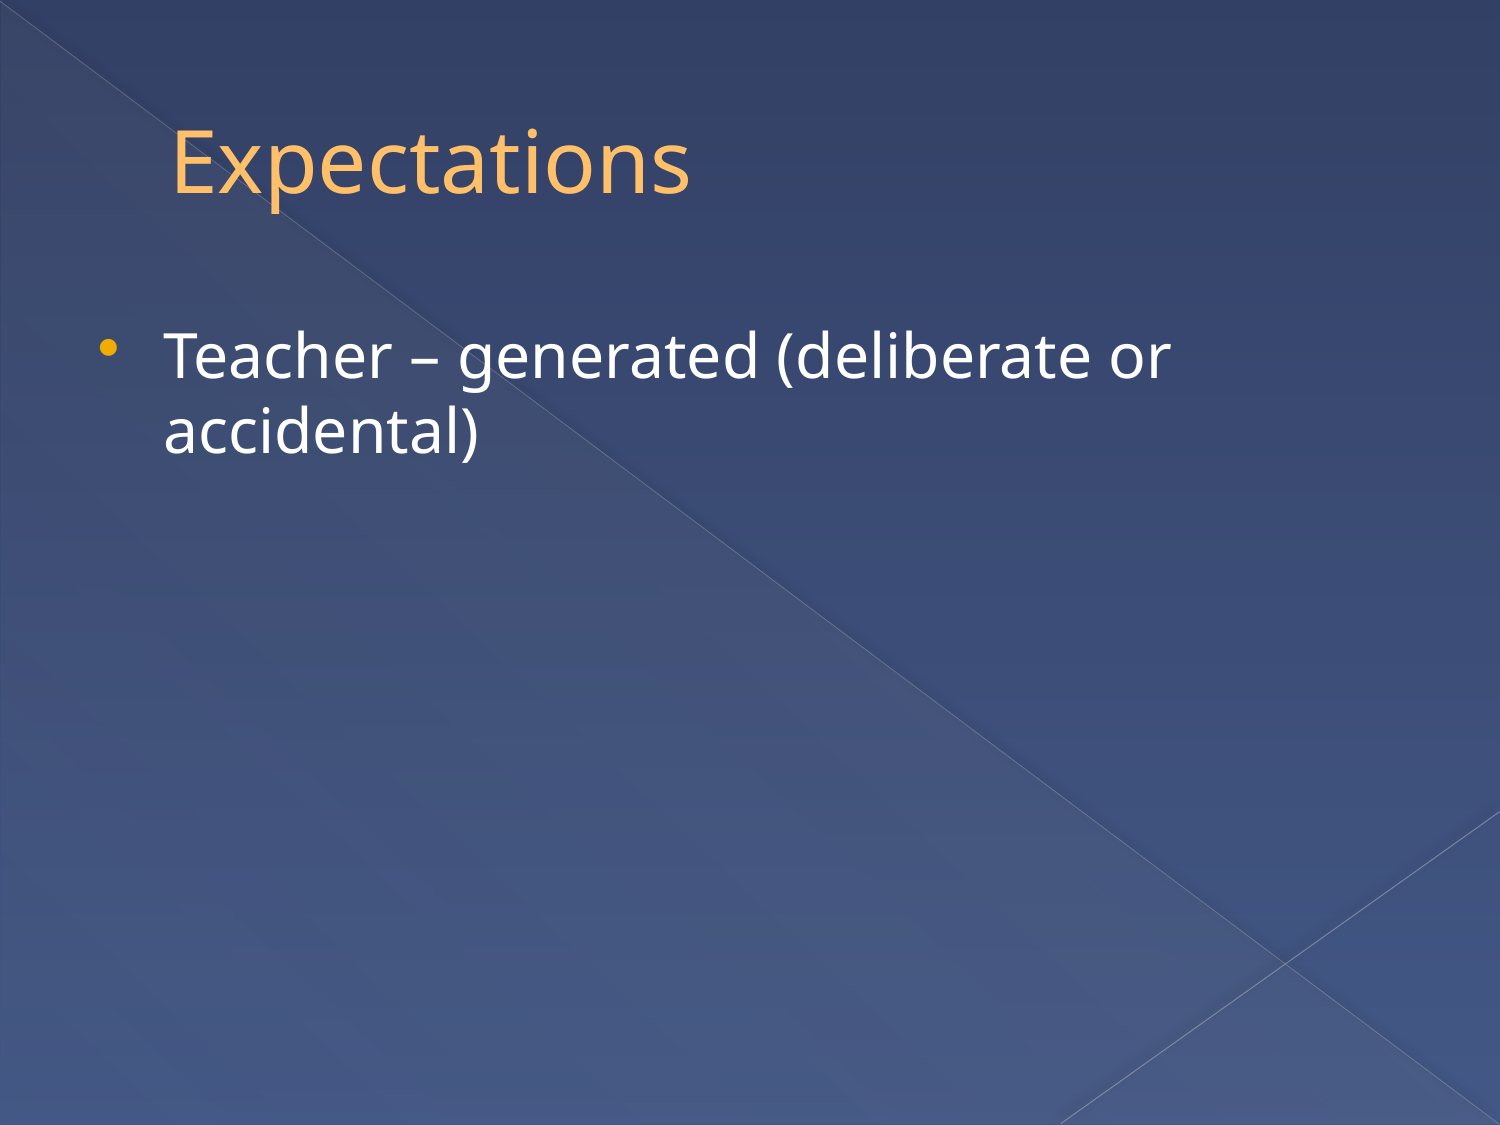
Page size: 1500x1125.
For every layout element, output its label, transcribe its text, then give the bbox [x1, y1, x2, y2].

list Teacher – generated (deliberate or accidental) [75, 308, 1425, 1059]
title Expectations [75, 43, 1425, 274]
